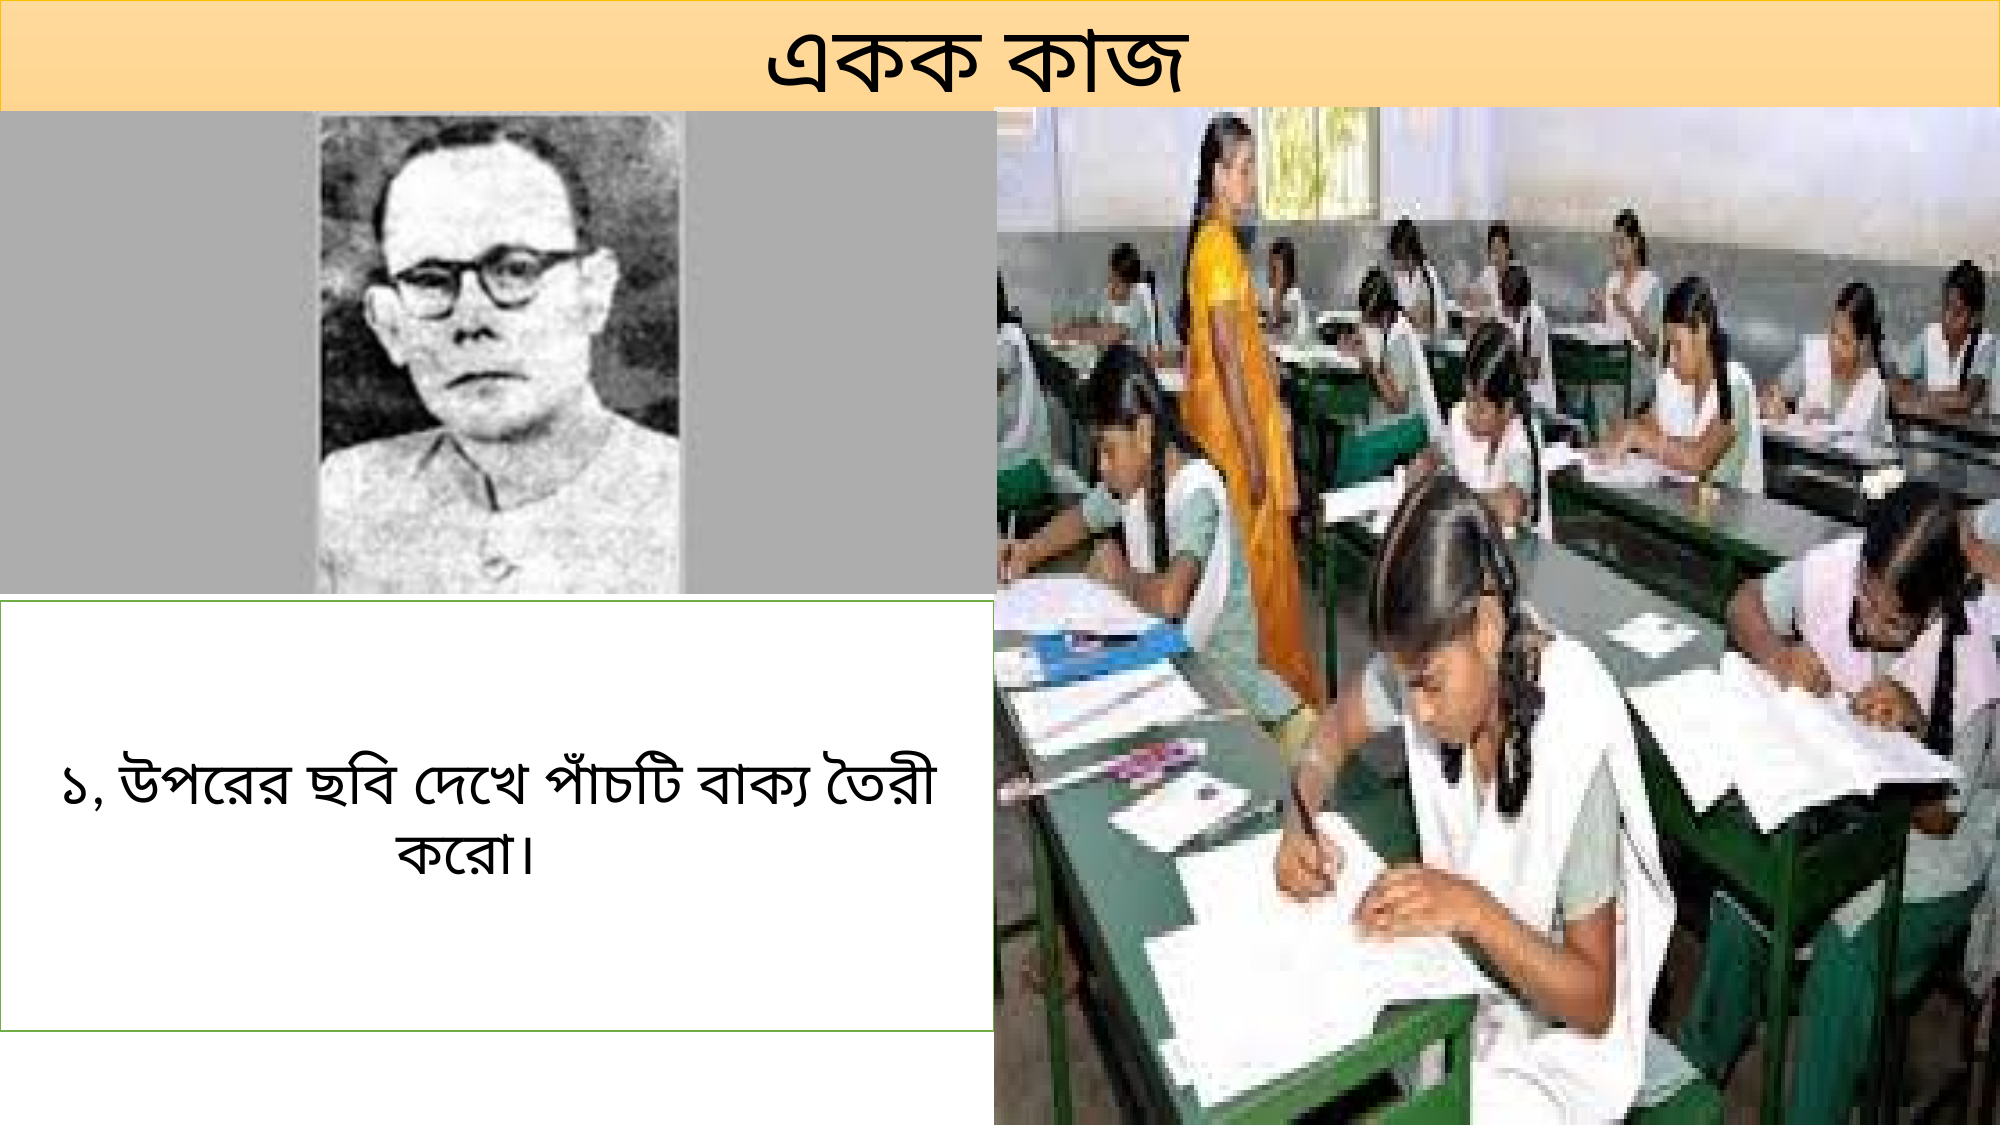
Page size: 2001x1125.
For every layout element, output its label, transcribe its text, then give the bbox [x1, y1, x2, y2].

text_box ১, উপরের ছবি দেখে পাঁচটি বাক্য তৈরী করো। [0, 600, 994, 1032]
text_box একক কাজ [0, 0, 2000, 111]
picture [0, 107, 2000, 1125]
